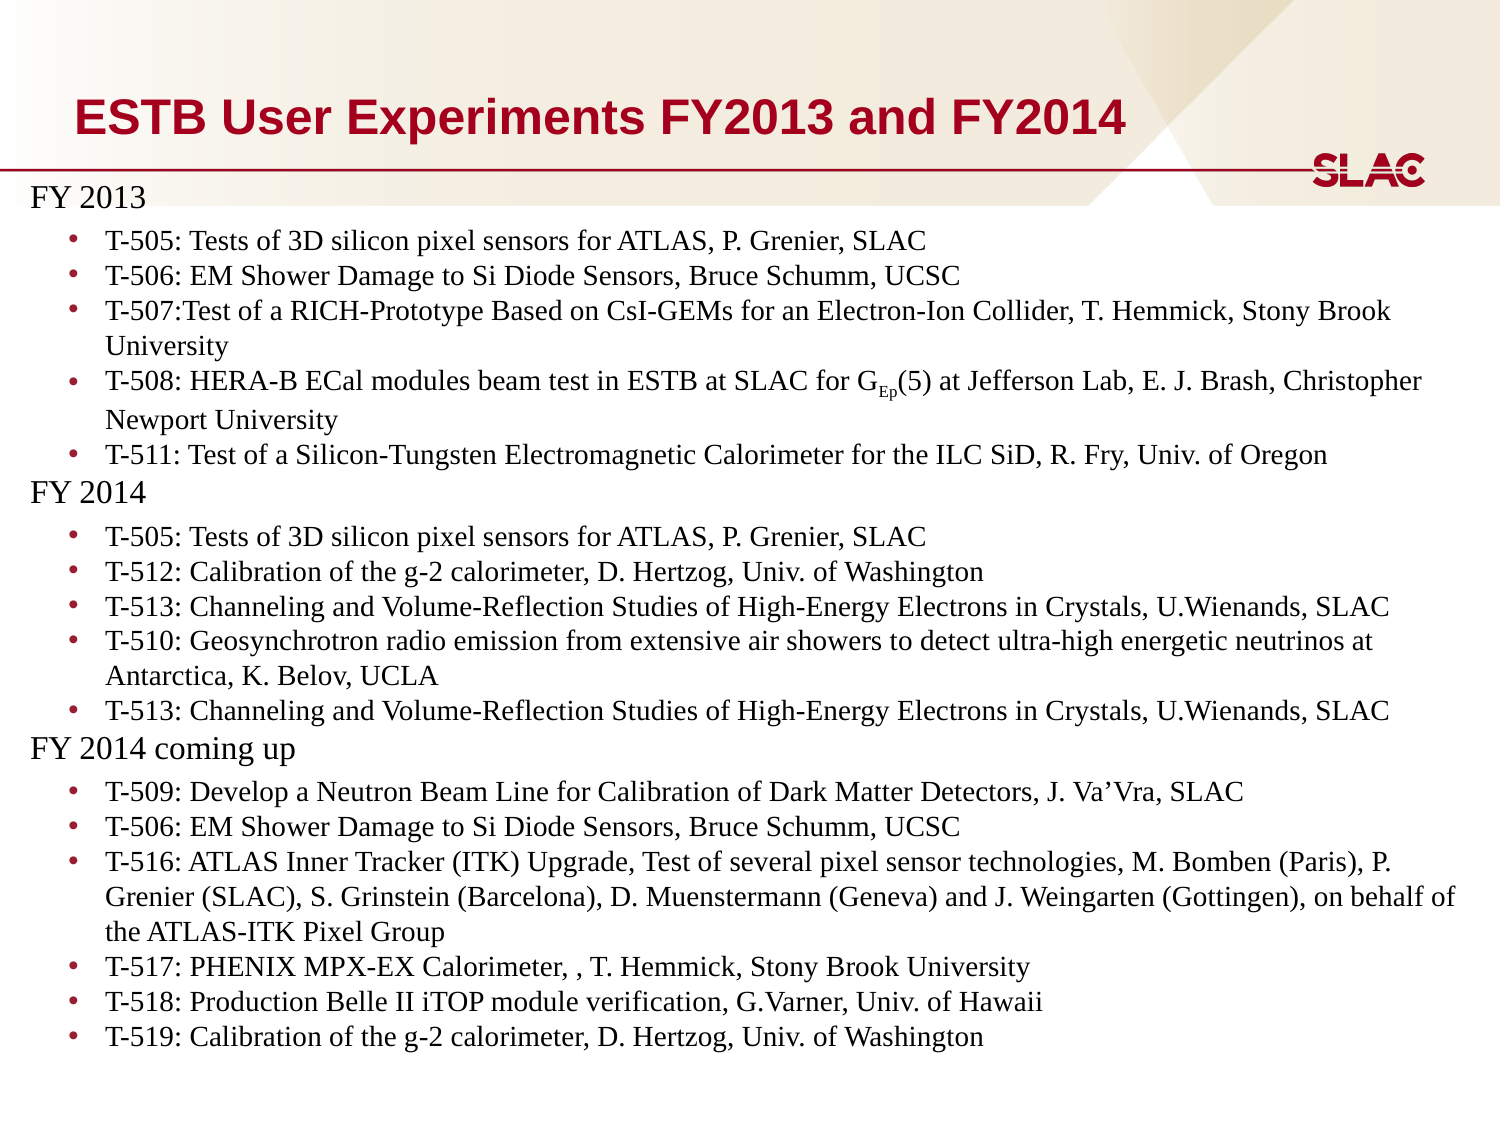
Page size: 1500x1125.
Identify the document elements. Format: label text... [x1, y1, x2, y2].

picture [0, 0, 1500, 206]
title ESTB User Experiments FY2013 and FY2014 [74, 21, 1404, 145]
list FY 2013 T-505: Tests of 3D silicon pixel sensors for ATLAS, P. Grenier, SLAC T-506: EM Shower Damage to Si Diode Sensors, Bruce Schumm, UCSC T-507:Test of a RICH-Prototype Based on CsI-GEMs for an Electron-Ion Collider, T. Hemmick, Stony Brook University T-508: HERA-B ECal modules beam test in ESTB at SLAC for GEp(5) at Jefferson Lab, E. J. Brash, Christopher Newport University T-511: Test of a Silicon-Tungsten Electromagnetic Calorimeter for the ILC SiD, R. Fry, Univ. of Oregon FY 2014 T-505: Tests of 3D silicon pixel sensors for ATLAS, P. Grenier, SLAC T-512: Calibration of the g-2 calorimeter, D. Hertzog, Univ. of Washington T-513: Channeling and Volume-Reflection Studies of High-Energy Electrons in Crystals, U.Wienands, SLAC T-510: Geosynchrotron radio emission from extensive air showers to detect ultra-high energetic neutrinos at Antarctica, K. Belov, UCLA T-513: Channeling and Volume-Reflection Studies of High-Energy Electrons in Crystals, U.Wienands, SLAC FY 2014 coming up T-509: Develop a Neutron Beam Line for Calibration of Dark Matter Detectors, J. Va’Vra, SLAC T-506: EM Shower Damage to Si Diode Sensors, Bruce Schumm, UCSC T-516: ATLAS Inner Tracker (ITK) Upgrade, Test of several pixel sensor technologies, M. Bomben (Paris), P. Grenier (SLAC), S. Grinstein (Barcelona), D. Muenstermann (Geneva) and J. Weingarten (Gottingen), on behalf of the ATLAS-ITK Pixel Group T-517: PHENIX MPX-EX Calorimeter, , T. Hemmick, Stony Brook University T-518: Production Belle II iTOP module verification, G.Varner, Univ. of Hawaii T-519: Calibration of the g-2 calorimeter, D. Hertzog, Univ. of Washington [30, 174, 1488, 1074]
